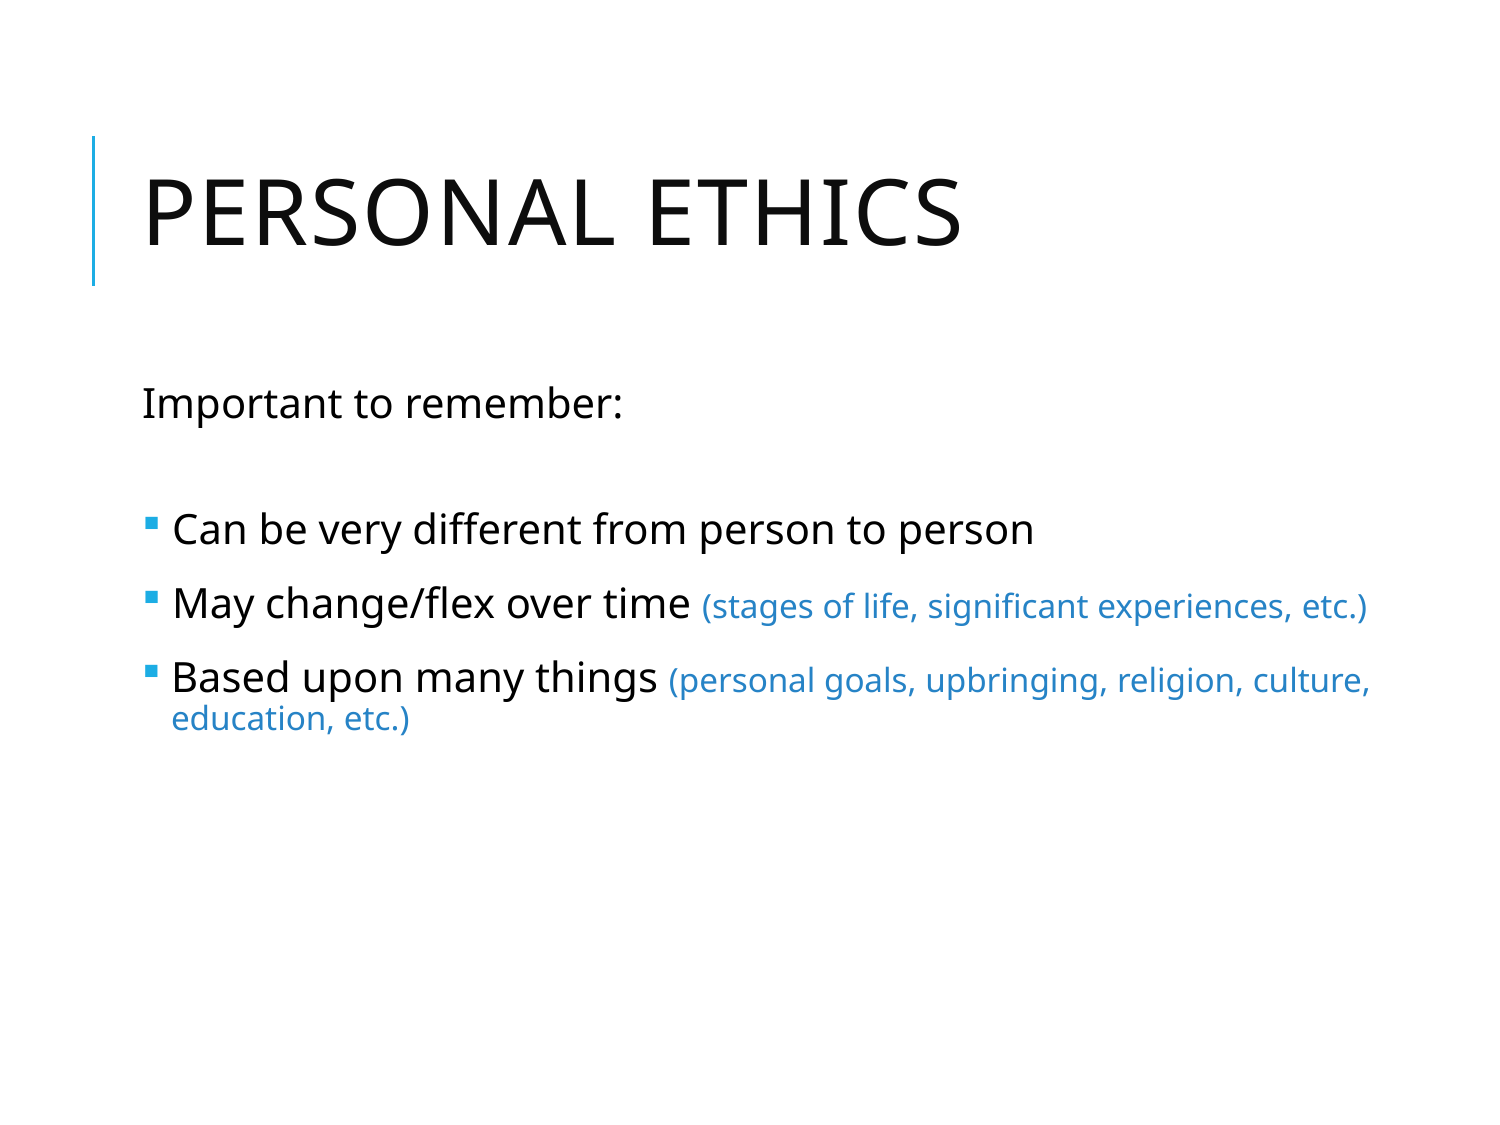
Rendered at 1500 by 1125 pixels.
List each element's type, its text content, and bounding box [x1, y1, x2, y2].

list Important to remember: Can be very different from person to person May change/flex over time (stages of life, significant experiences, etc.) Based upon many things (personal goals, upbringing, religion, culture, education, etc.) [126, 375, 1455, 1035]
title Personal ethics [126, 96, 1322, 342]
